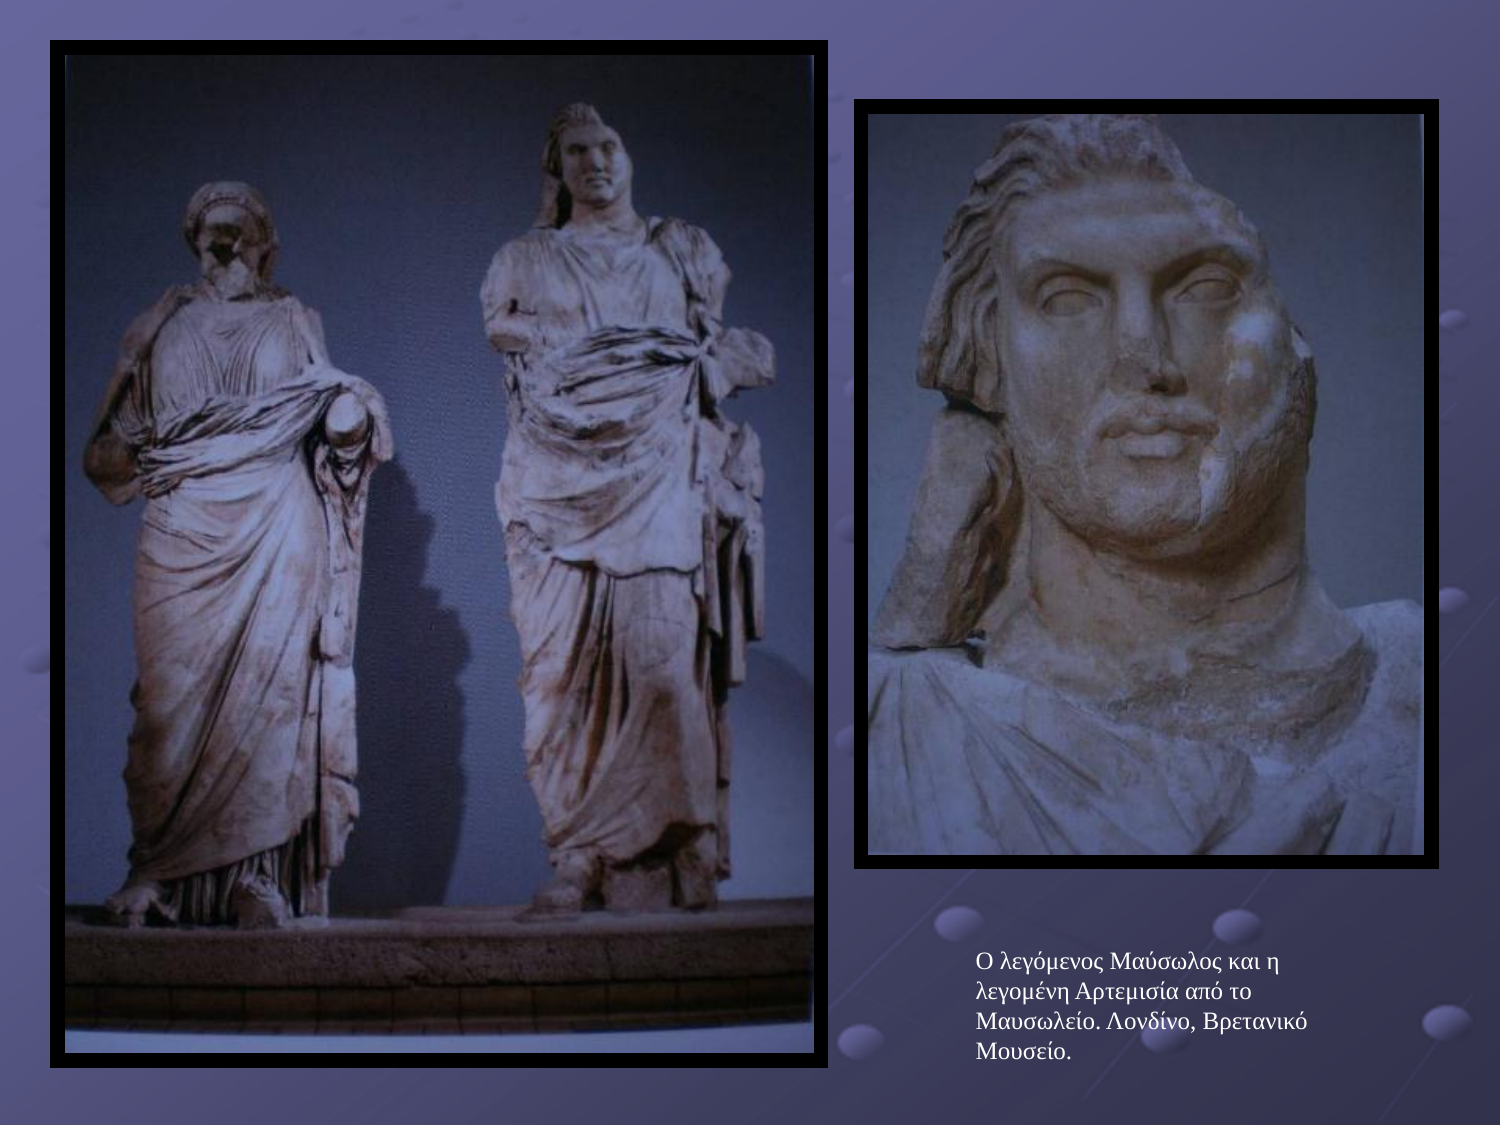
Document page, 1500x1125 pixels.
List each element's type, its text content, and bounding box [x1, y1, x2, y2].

text_box Ο λεγόμενος Μαύσωλος και η λεγομένη Αρτεμισία από το Μαυσωλείο. Λονδίνο, Βρετανικό Μουσείο. [960, 937, 1383, 1072]
picture [0, 0, 1500, 1125]
